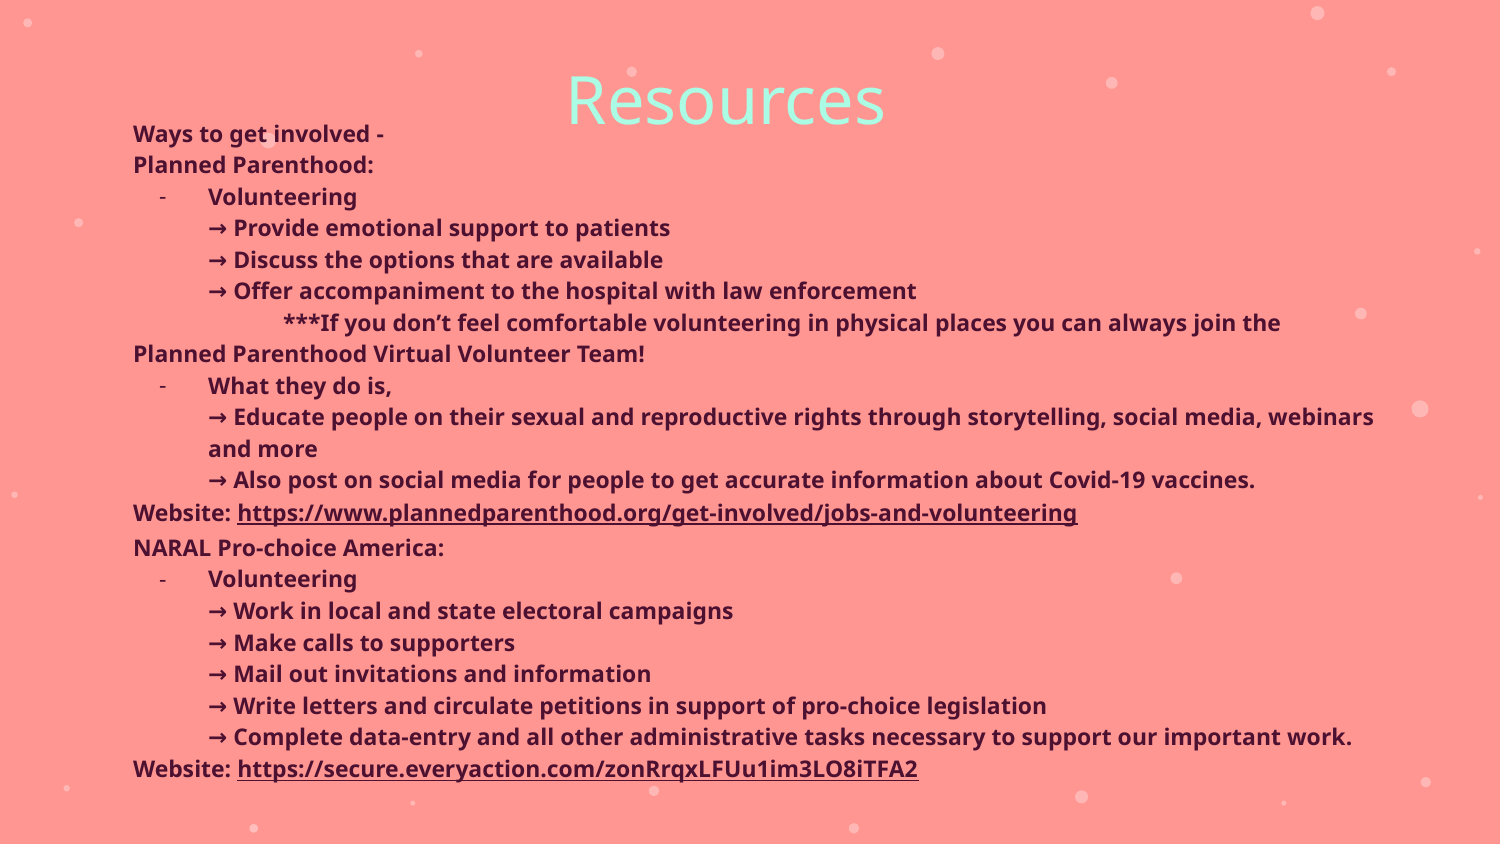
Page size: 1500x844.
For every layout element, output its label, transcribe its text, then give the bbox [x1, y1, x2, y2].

subtitle Ways to get involved - Planned Parenthood: Volunteering → Provide emotional support to patients → Discuss the options that are available → Offer accompaniment to the hospital with law enforcement ***If you don’t feel comfortable volunteering in physical places you can always join the Planned Parenthood Virtual Volunteer Team! What they do is, → Educate people on their sexual and reproductive rights through storytelling, social media, webinars and more → Also post on social media for people to get accurate information about Covid-19 vaccines. Website: https://www.plannedparenthood.org/get-involved/jobs-and-volunteering NARAL Pro-choice America: Volunteering → Work in local and state electoral campaigns → Make calls to supporters → Mail out invitations and information → Write letters and circulate petitions in support of pro-choice legislation → Complete data-entry and all other administrative tasks necessary to support our important work. Website: https://secure.everyaction.com/zonRrqxLFUu1im3LO8iTFA2 [118, 208, 1395, 810]
title Resources [550, 42, 1500, 137]
